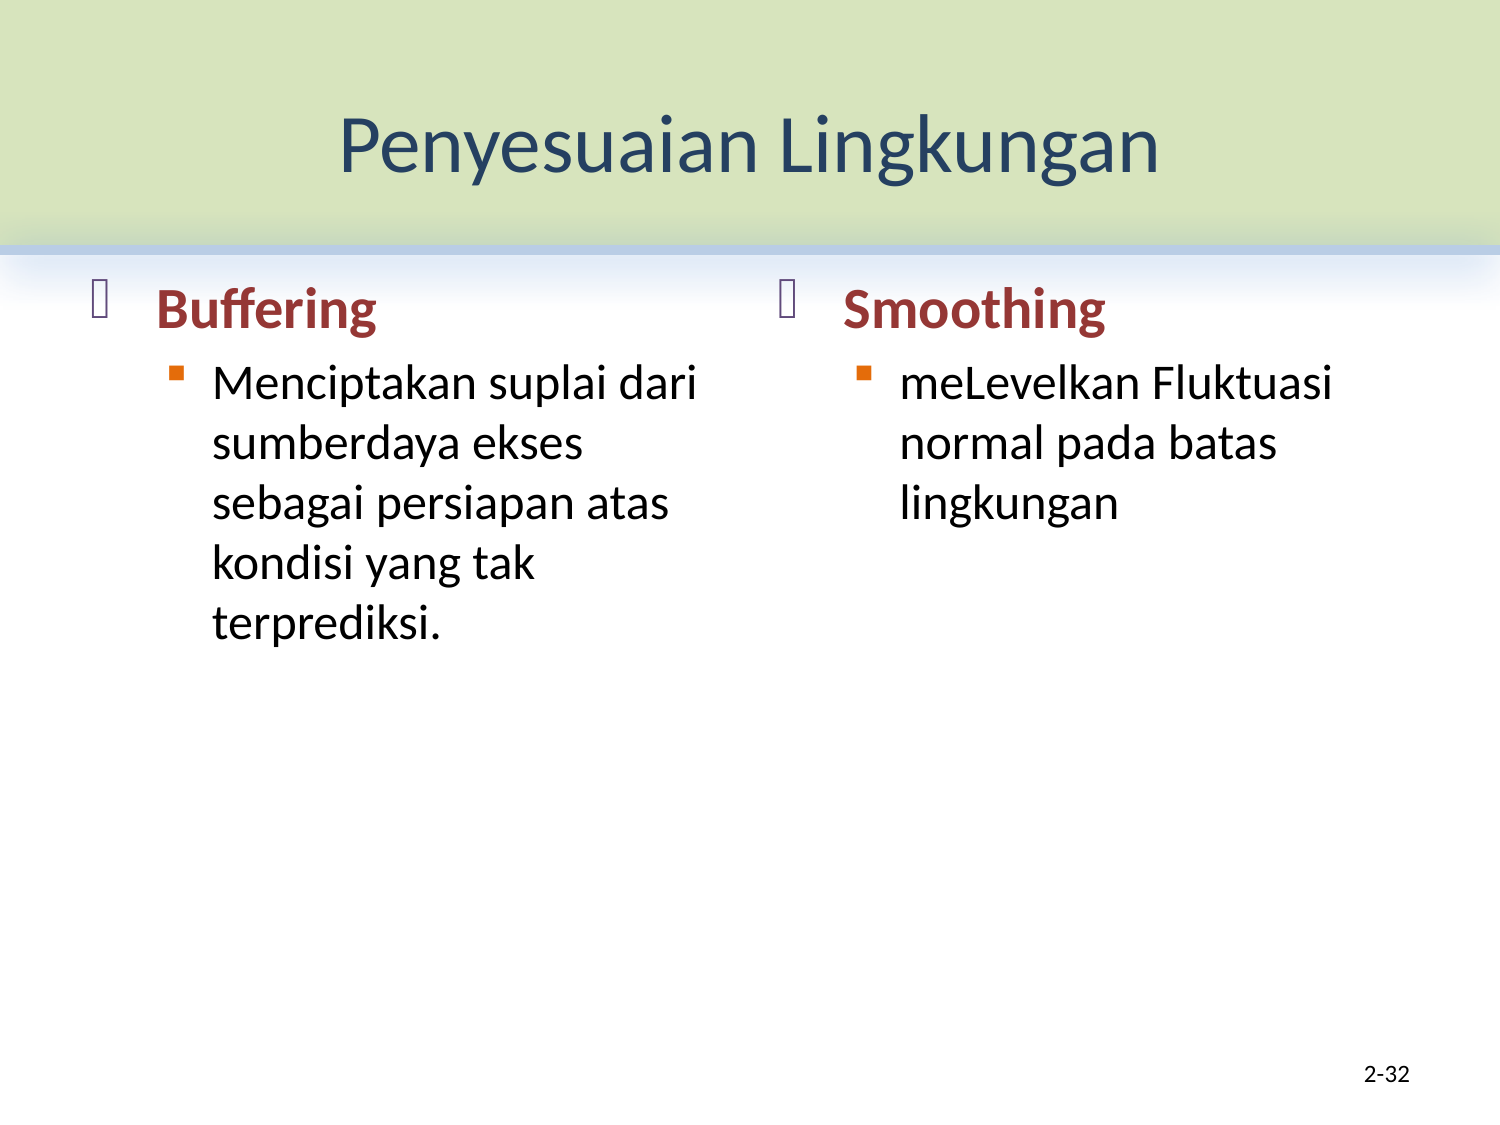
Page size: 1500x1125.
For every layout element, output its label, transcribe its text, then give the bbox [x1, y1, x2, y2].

title Penyesuaian Lingkungan [75, 45, 1425, 233]
list Smoothing meLevelkan Fluktuasi normal pada batas lingkungan [762, 262, 1426, 1006]
list Buffering Menciptakan suplai dari sumberdaya ekses sebagai persiapan atas kondisi yang tak terprediksi. [74, 262, 738, 1006]
slide_number 2- [1074, 1042, 1425, 1103]
